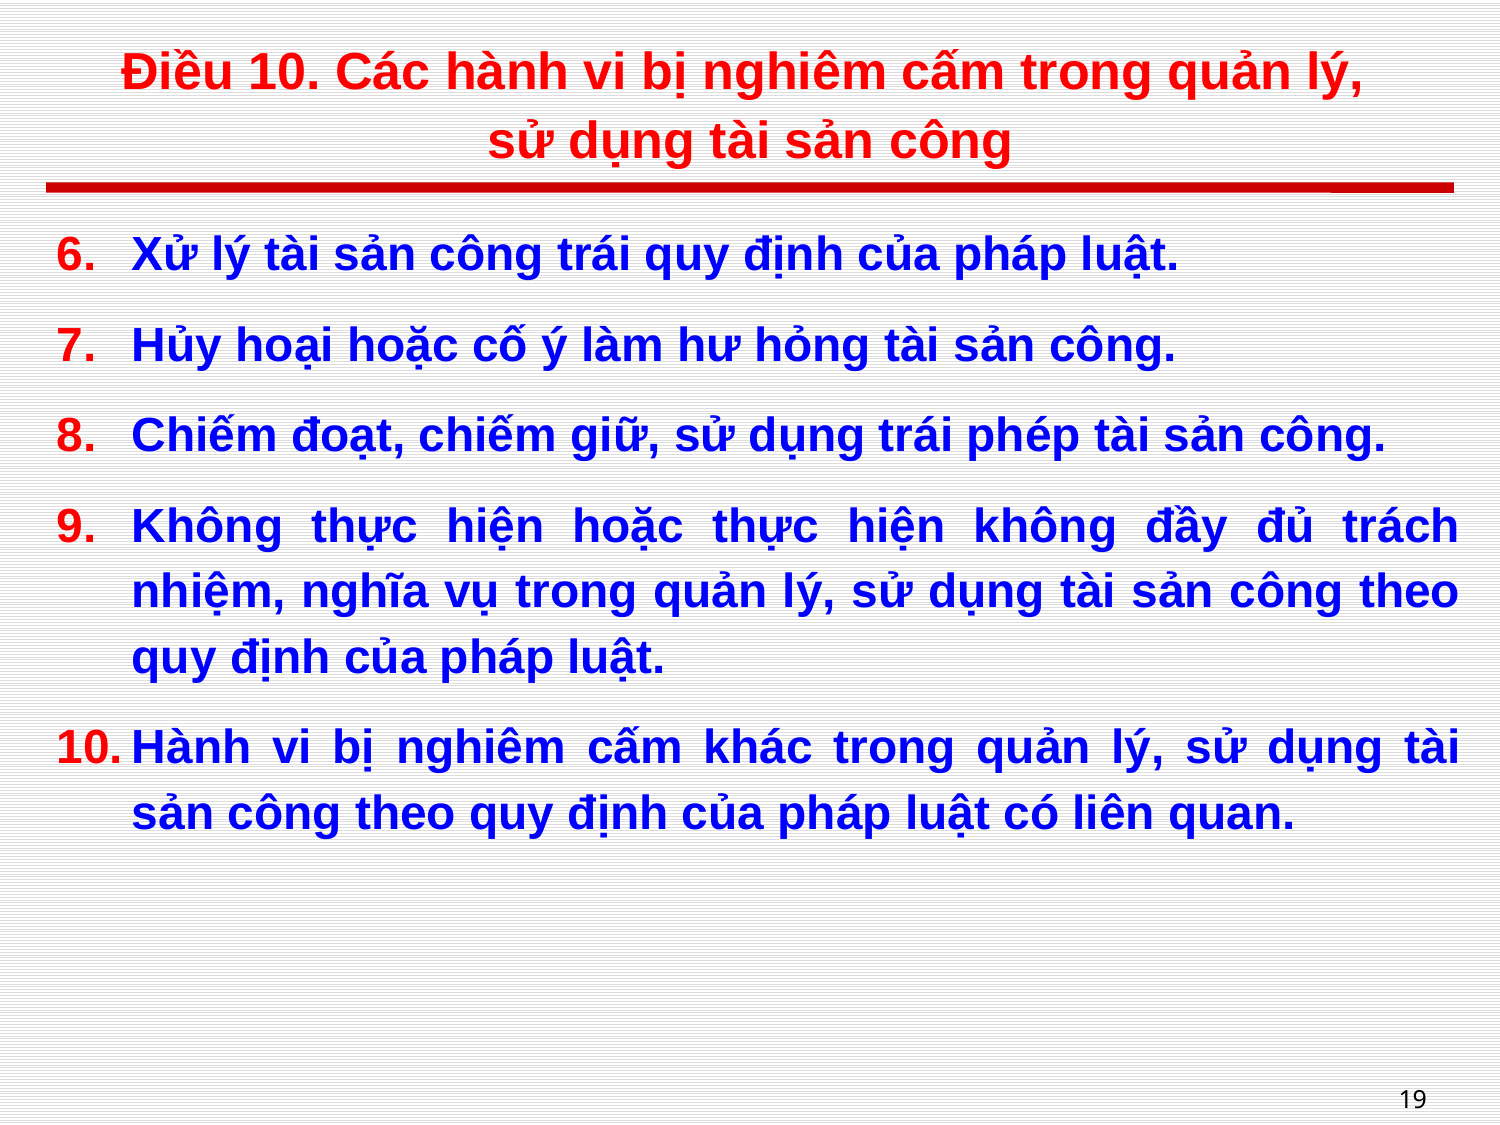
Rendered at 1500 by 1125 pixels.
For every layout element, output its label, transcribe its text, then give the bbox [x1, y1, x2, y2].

title Điều 10. Các hành vi bị nghiêm cấm trong quản lý, sử dụng tài sản công [38, 24, 1463, 175]
text_box Xử lý tài sản công trái quy định của pháp luật. Hủy hoại hoặc cố ý làm hư hỏng tài sản công. Chiếm đoạt, chiếm giữ, sử dụng trái phép tài sản công. Không thực hiện hoặc thực hiện không đầy đủ trách nhiệm, nghĩa vụ trong quản lý, sử dụng tài sản công theo quy định của pháp luật. Hành vi bị nghiêm cấm khác trong quản lý, sử dụng tài sản công theo quy định của pháp luật có liên quan. [23, 199, 1477, 1088]
